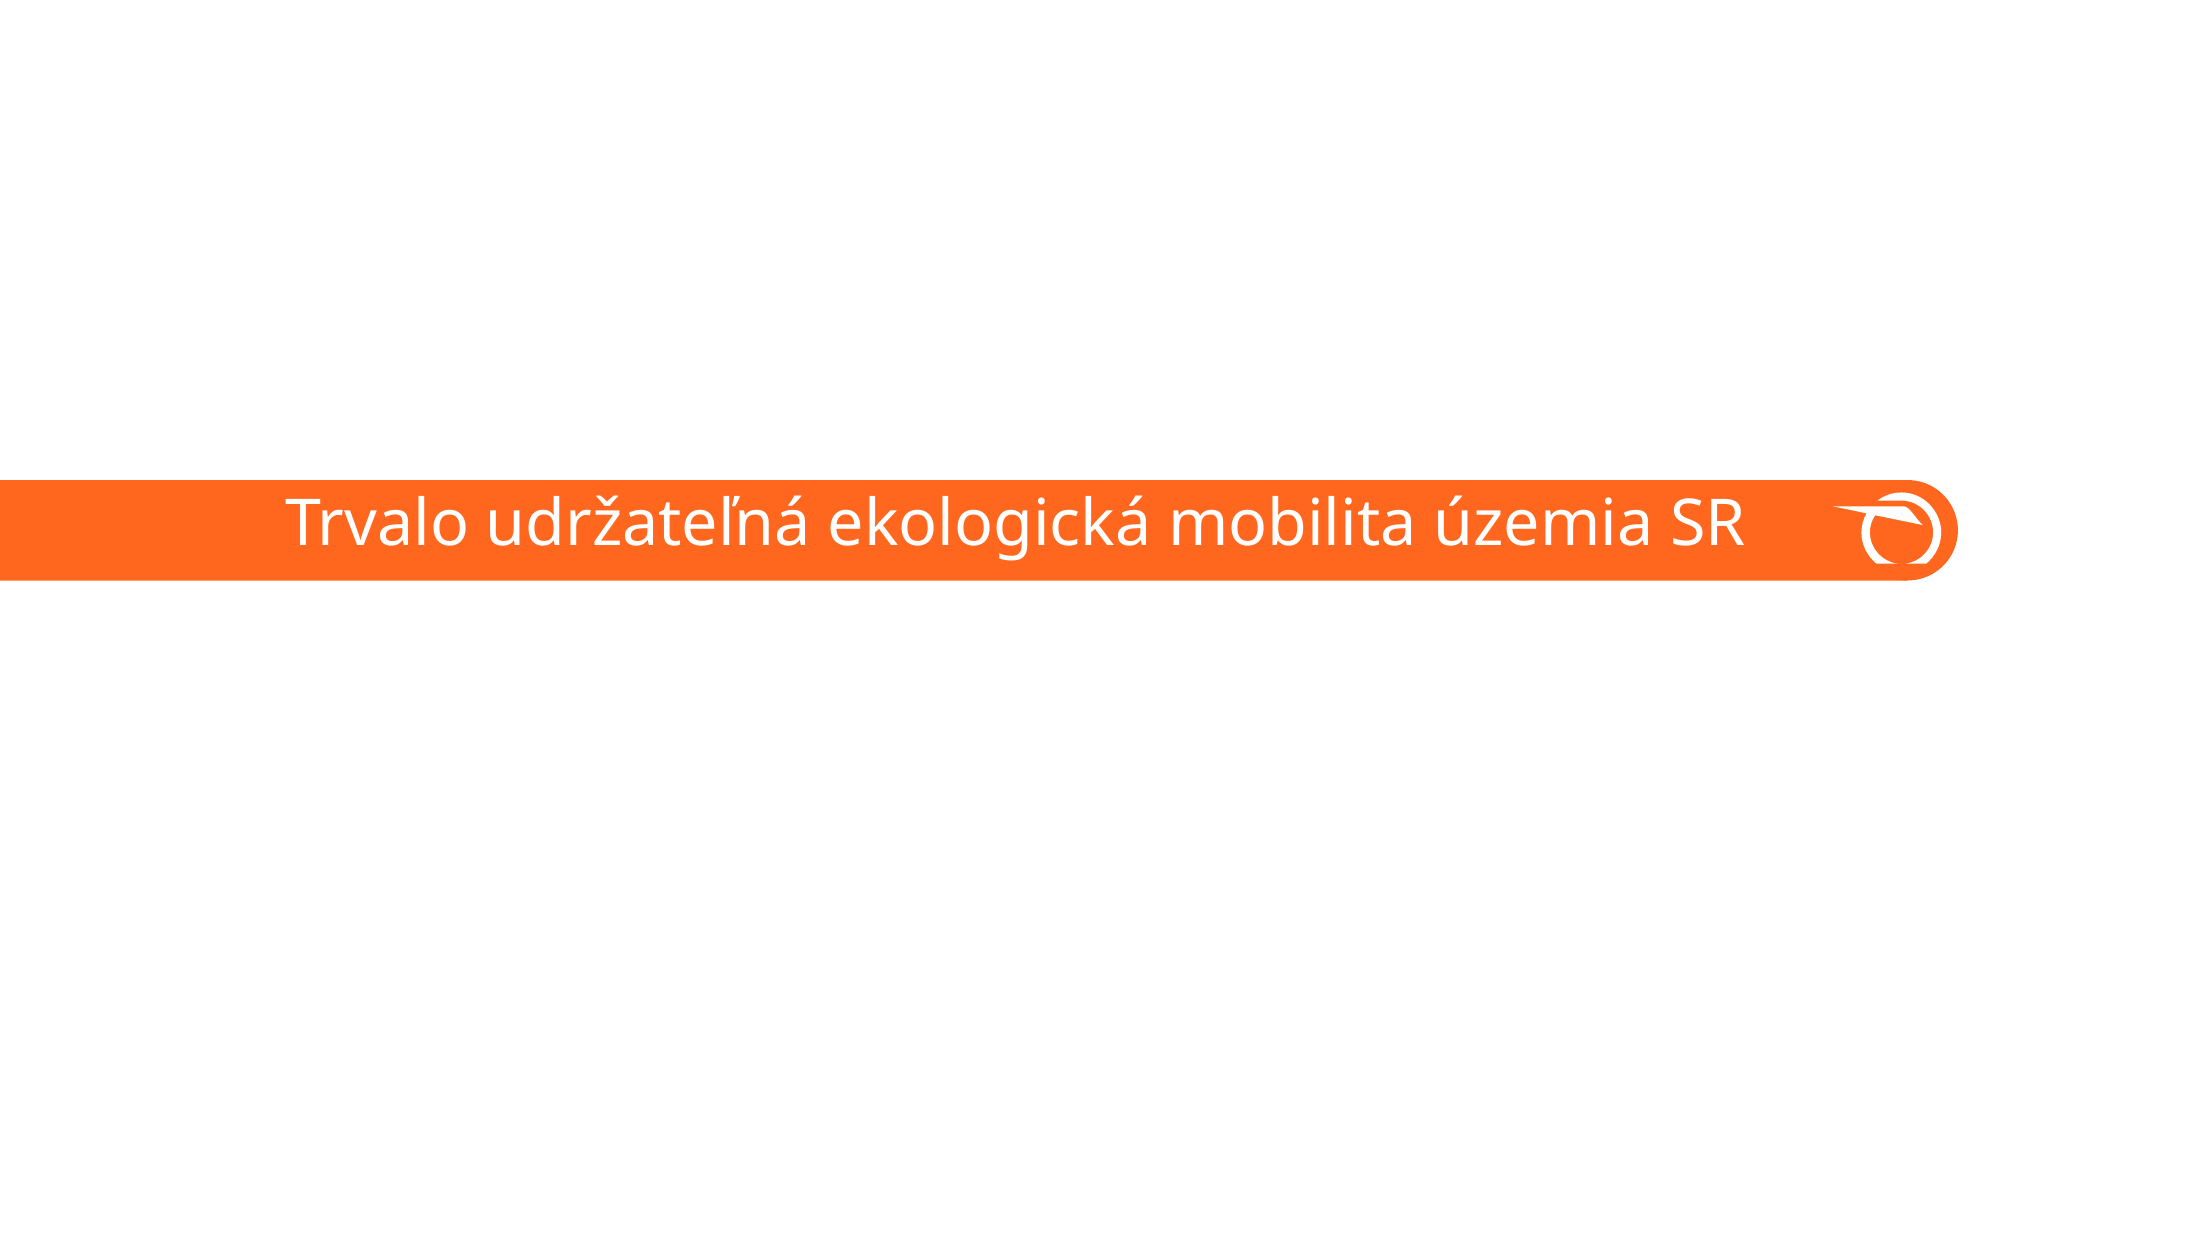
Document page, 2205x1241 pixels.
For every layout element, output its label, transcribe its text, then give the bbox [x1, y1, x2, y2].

list Trvalo udržateľná ekologická mobilita územia SR [269, 482, 1791, 564]
